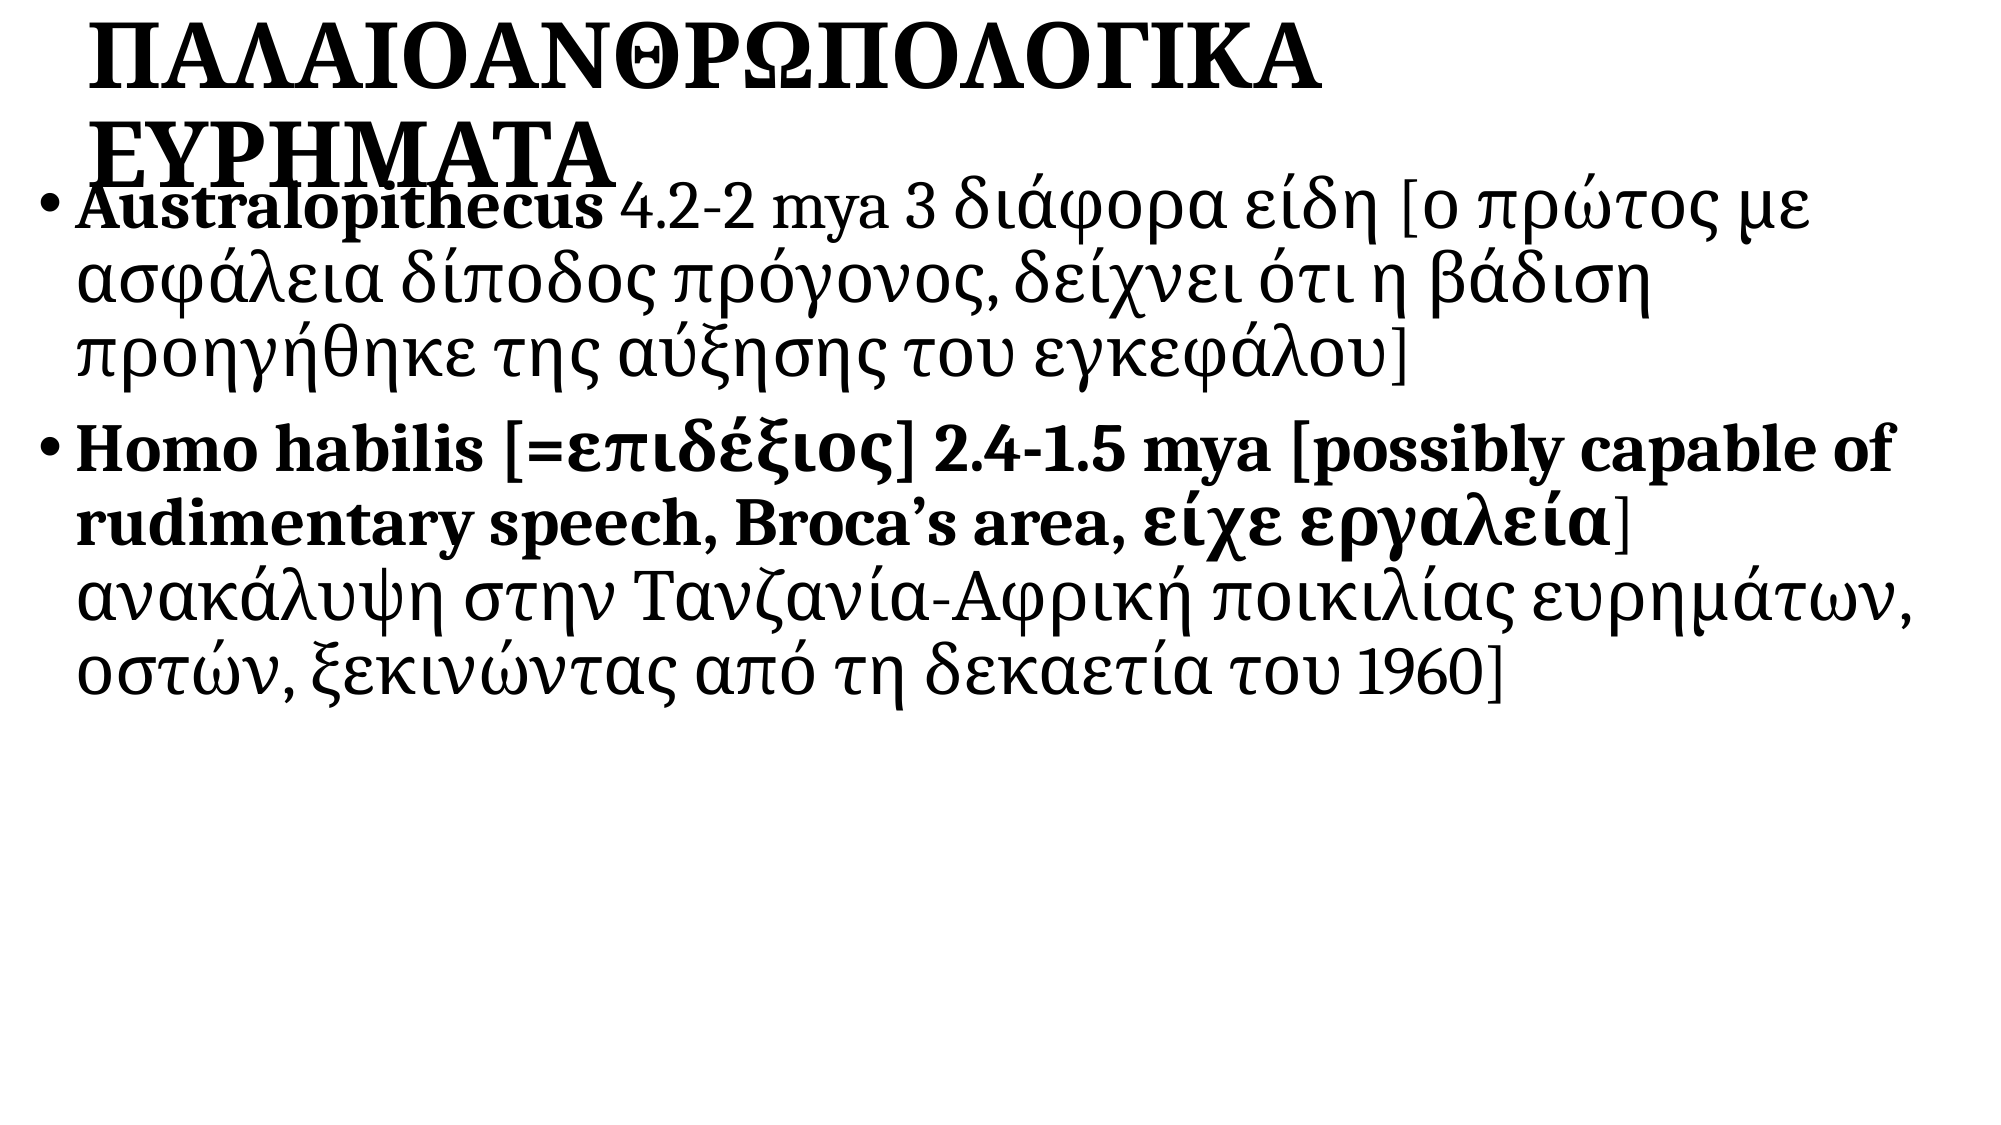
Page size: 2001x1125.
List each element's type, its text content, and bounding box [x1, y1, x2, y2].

title ΠΑΛΑΙΟΑΝΘΡΩΠΟΛΟΓΙΚΑ ΕΥΡΗΜΑΤΑ [71, 0, 1797, 161]
list Australopithecus 4.2-2 mya 3 διάφορα είδη [ο πρώτος με ασφάλεια δίποδος πρόγονος, δείχνει ότι η βάδιση προηγήθηκε της αύξησης του εγκεφάλου] Homo habilis [=επιδέξιος] 2.4-1.5 mya [possibly capable of rudimentary speech, Broca’s area, είχε εργαλεία] ανακάλυψη στην Τανζανία-Αφρική ποικιλίας ευρημάτων, οστών, ξεκινώντας από τη δεκαετία του 1960] [23, 161, 1983, 1014]
